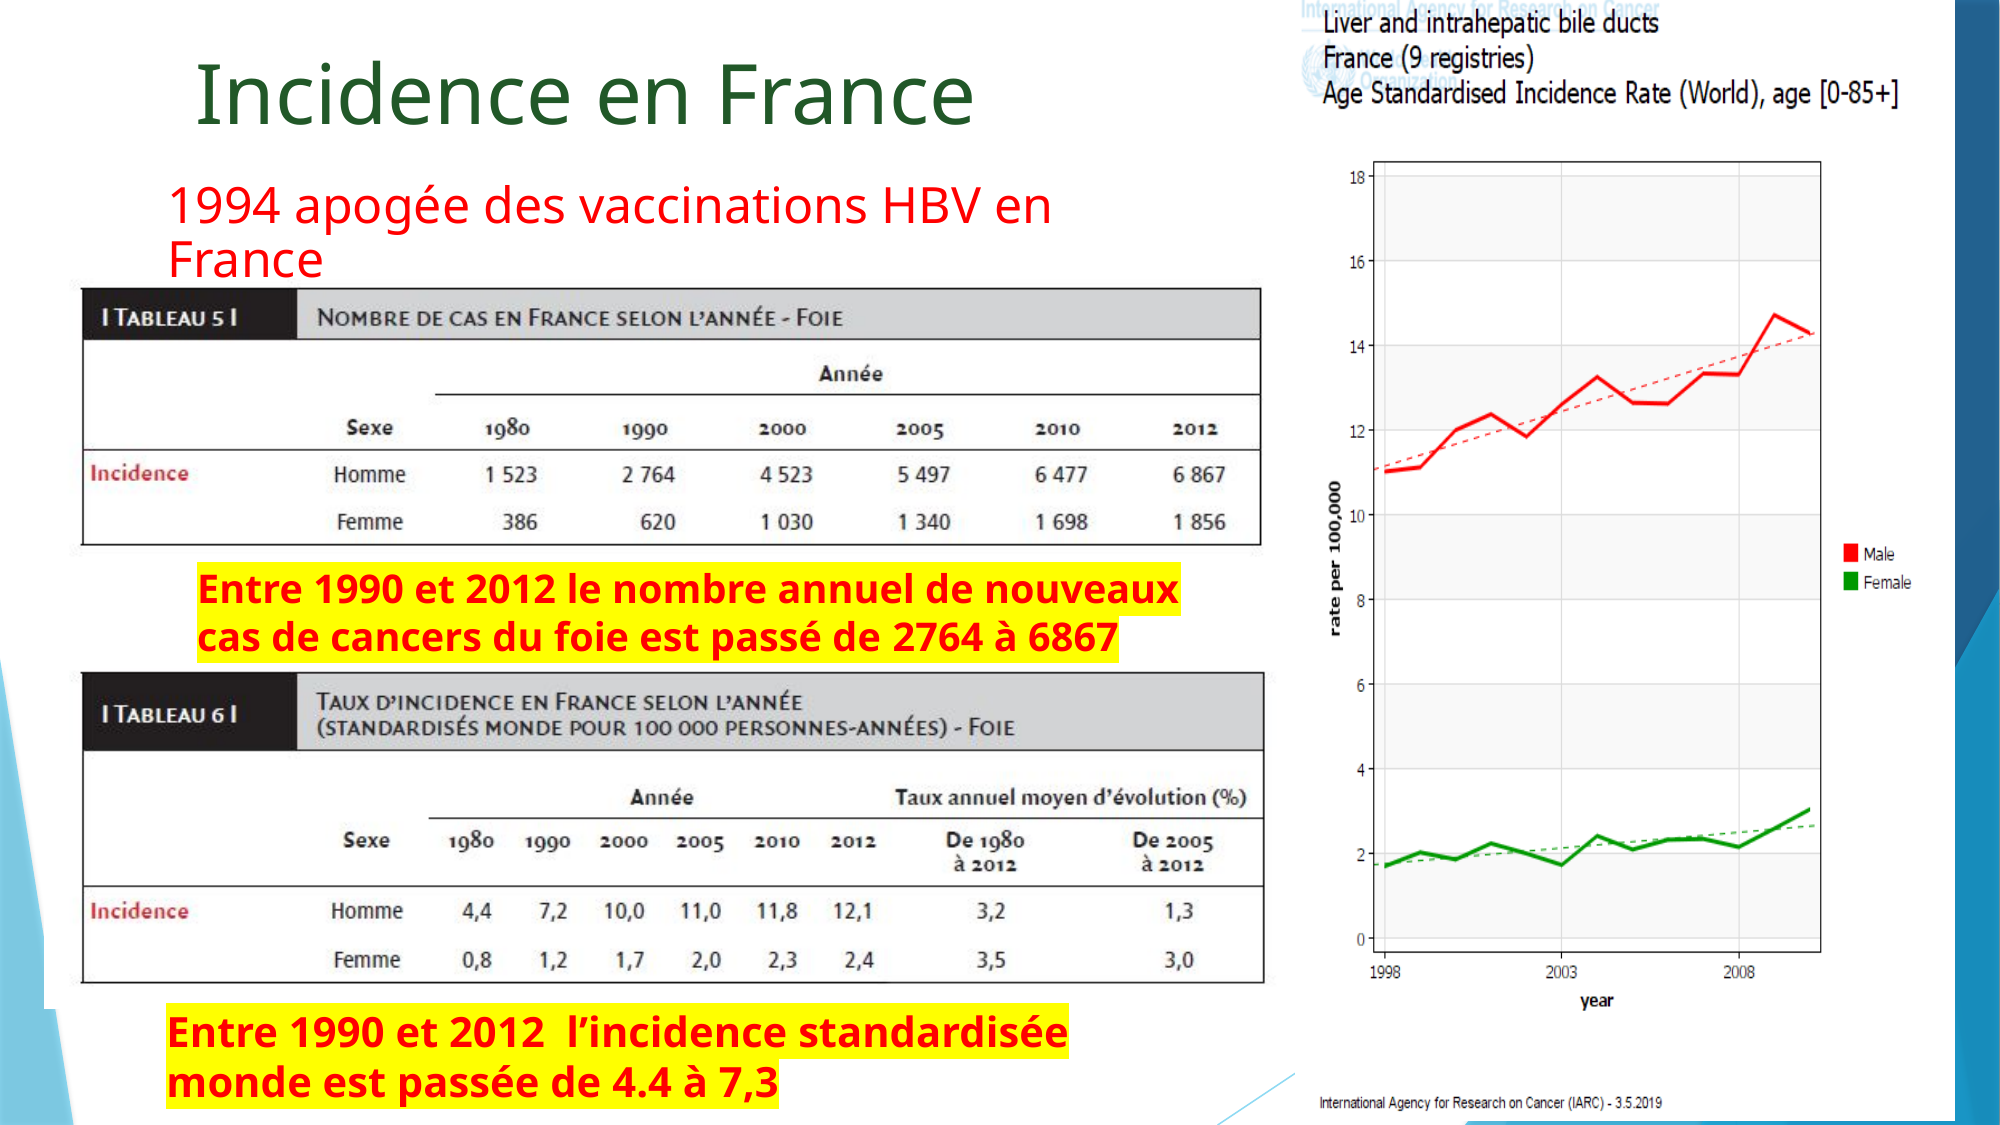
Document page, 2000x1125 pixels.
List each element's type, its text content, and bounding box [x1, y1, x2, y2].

text_box 1994 apogée des vaccinations HBV en France [152, 172, 1228, 265]
title Incidence en France [19, 10, 1154, 149]
text_box Entre 1990 et 2012 l’incidence standardisée monde est passée de 4.4 à 7,3 [151, 1019, 1190, 1113]
picture [43, 0, 1956, 1122]
